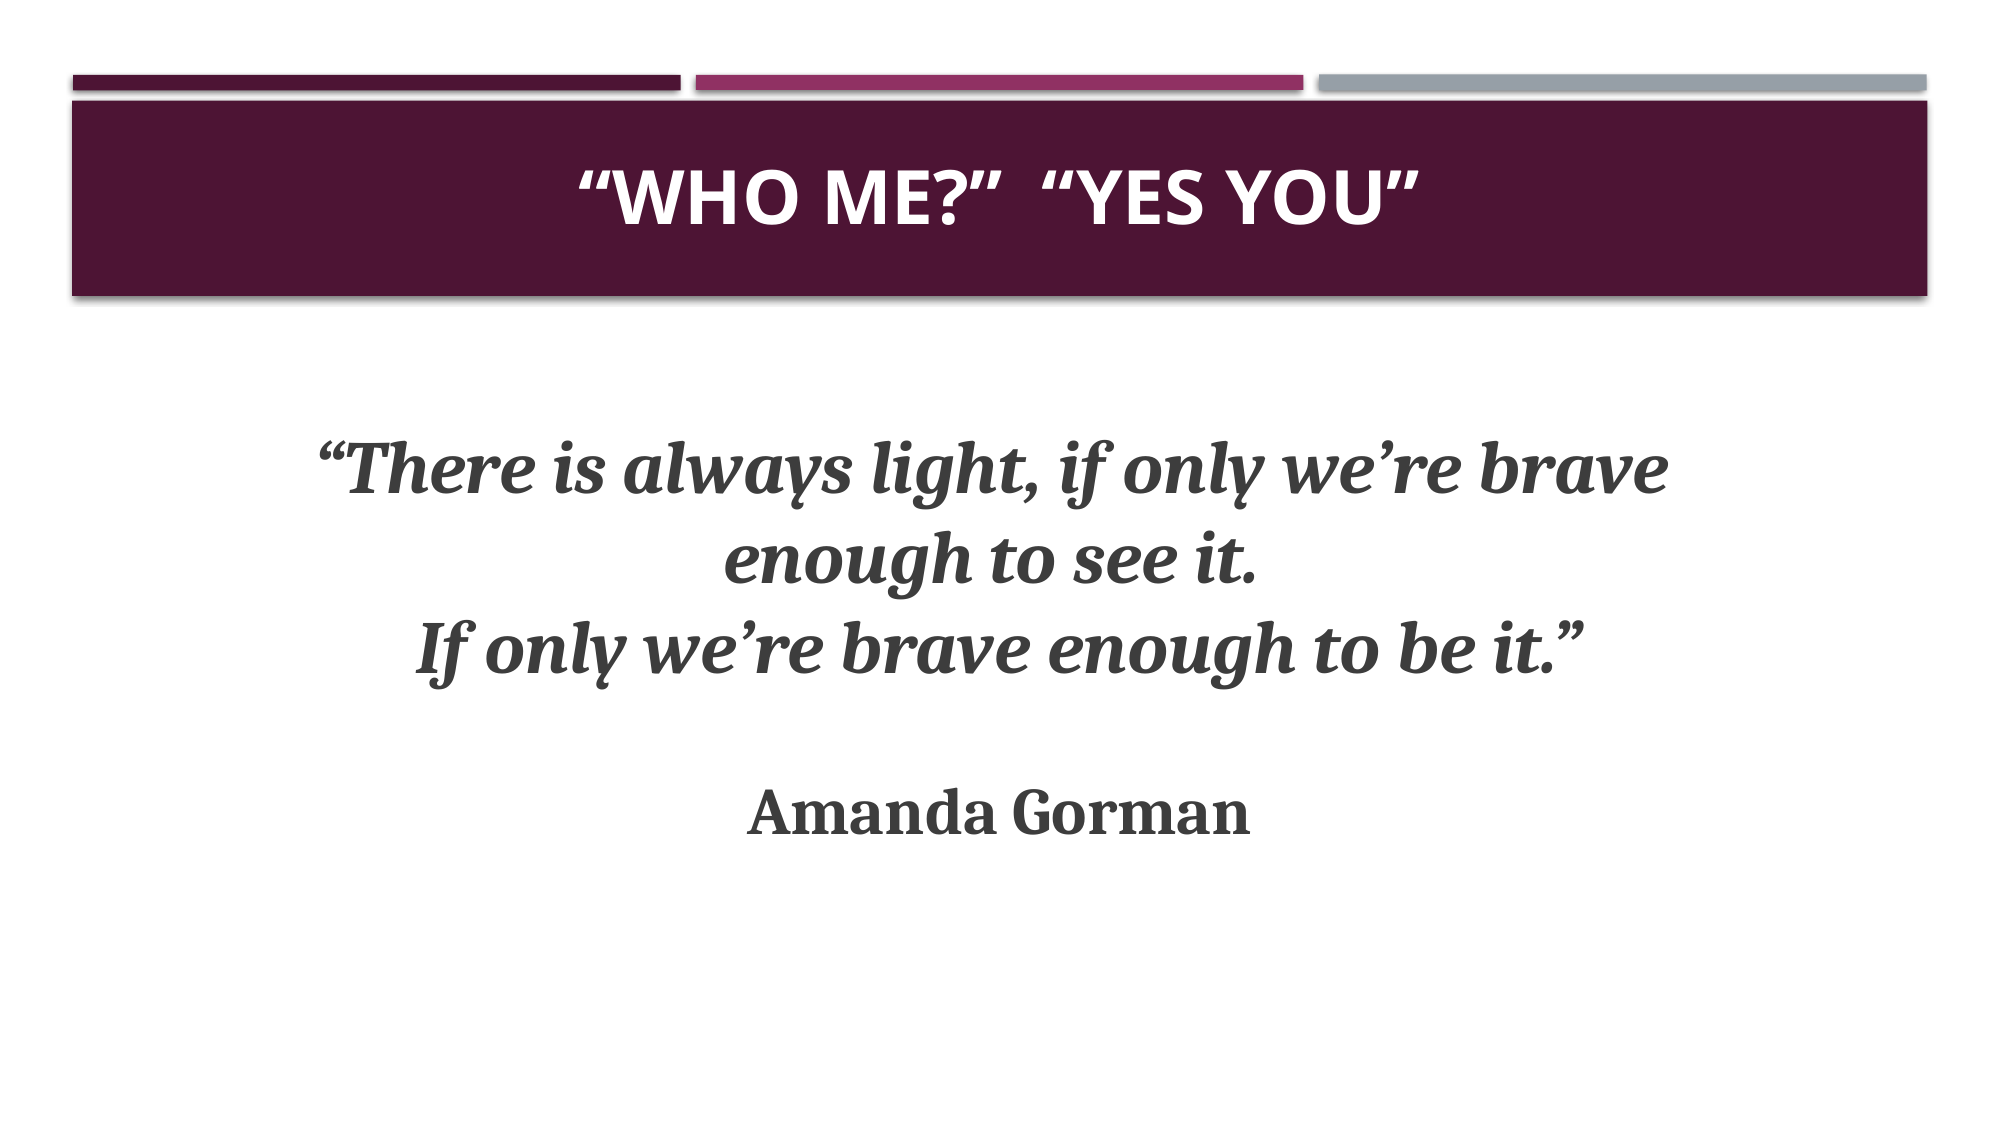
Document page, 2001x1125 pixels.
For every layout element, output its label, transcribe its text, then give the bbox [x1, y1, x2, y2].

list “There is always light, if only we’re brave enough to see it. If only we’re brave enough to be it.” Amanda Gorman [95, 357, 1905, 962]
title “Who Me?” “Yes You” [95, 80, 1905, 248]
